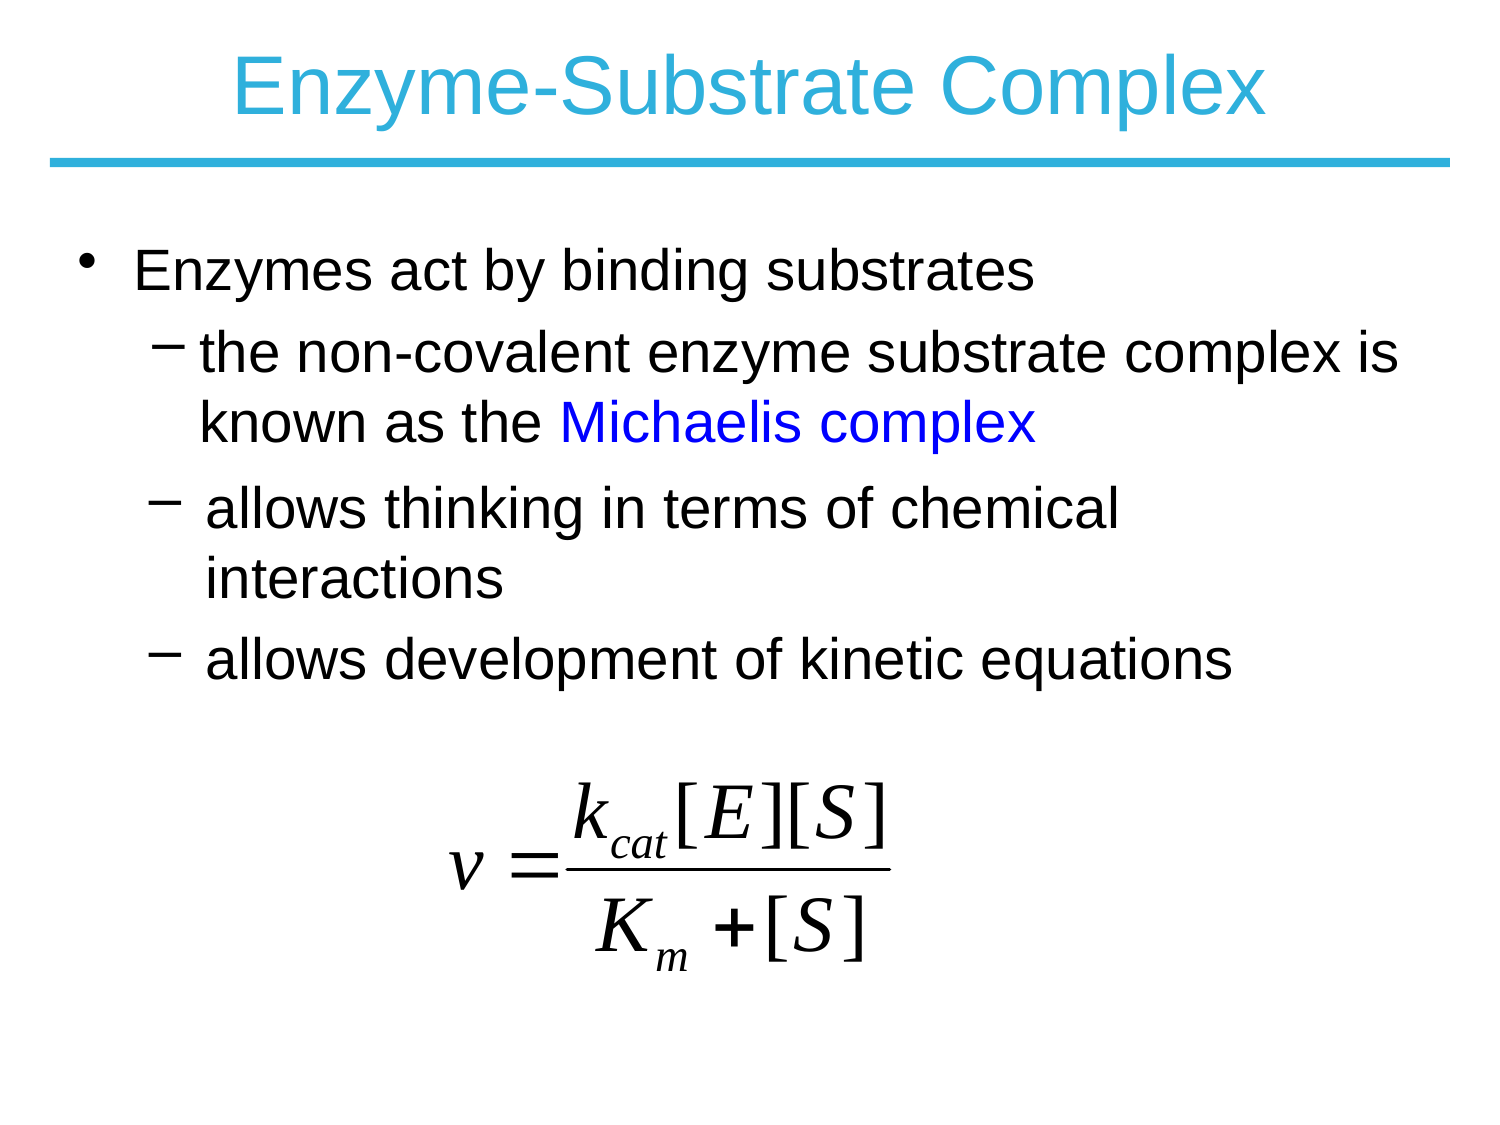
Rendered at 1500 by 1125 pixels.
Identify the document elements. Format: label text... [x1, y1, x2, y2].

list Enzymes act by binding substrates the non-covalent enzyme substrate complex is known as the Michaelis complex [62, 224, 1451, 476]
text_box allows thinking in terms of chemical interactions allows development of kinetic equations [49, 462, 1419, 769]
title Enzyme-Substrate Complex [112, 0, 1388, 162]
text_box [437, 762, 905, 990]
